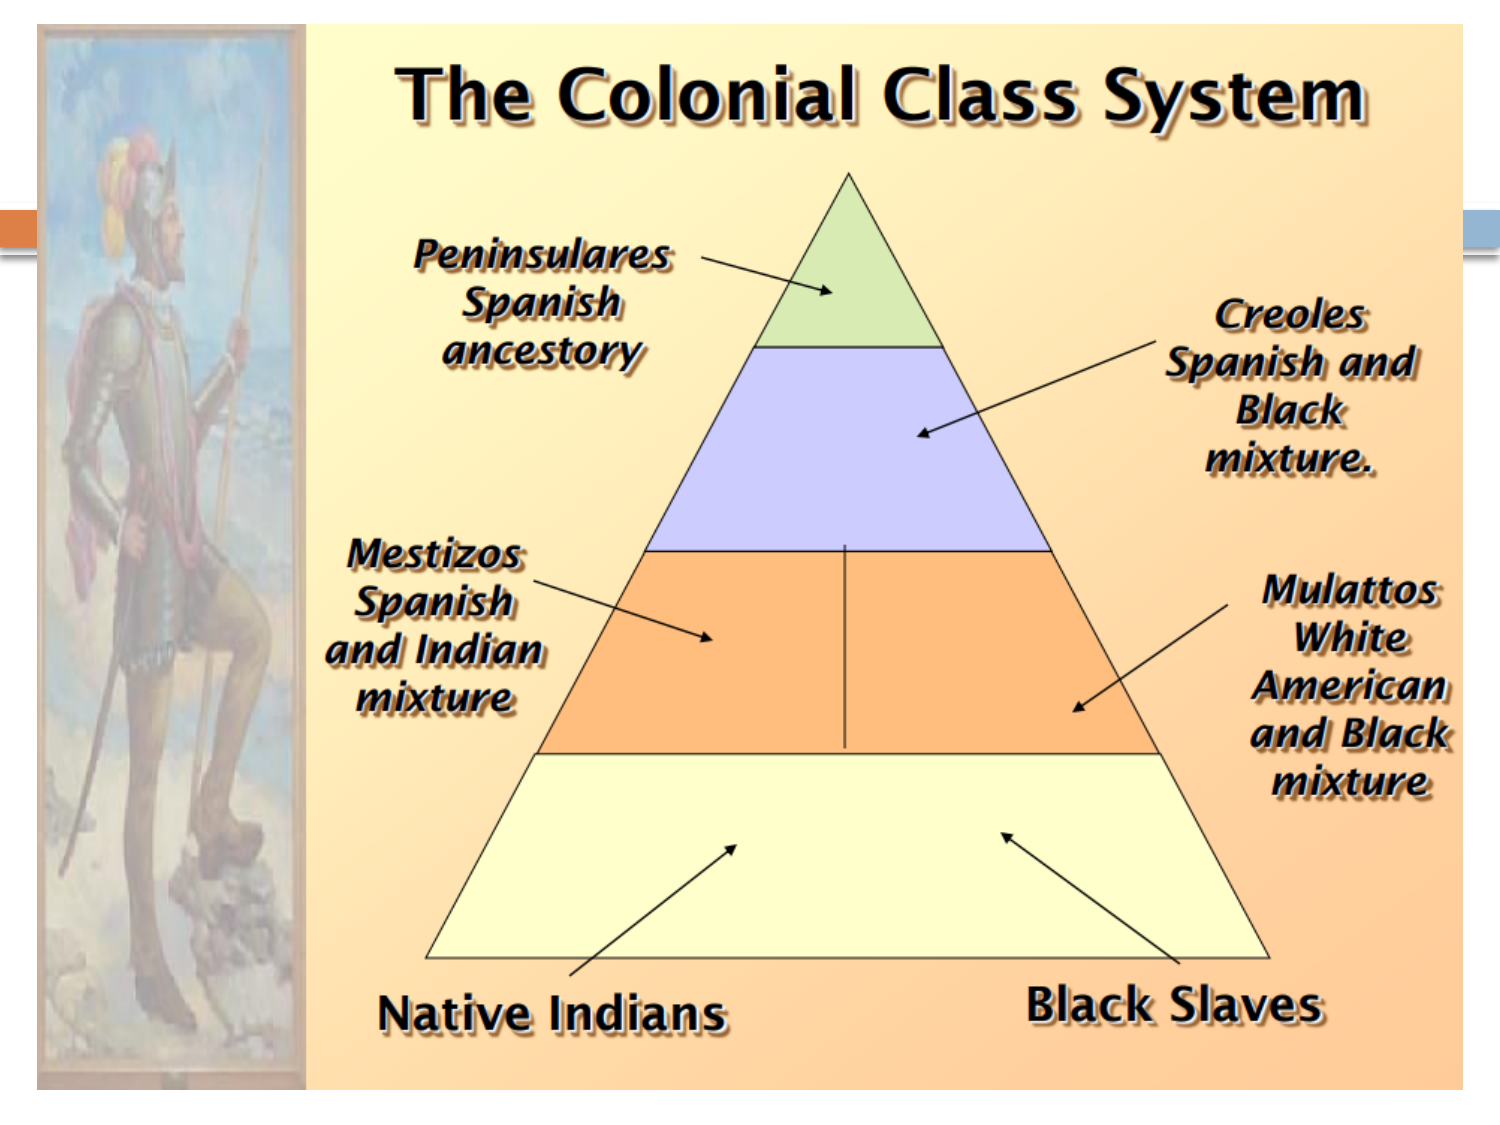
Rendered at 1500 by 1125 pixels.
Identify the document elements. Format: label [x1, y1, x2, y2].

list [37, 24, 1463, 1090]
